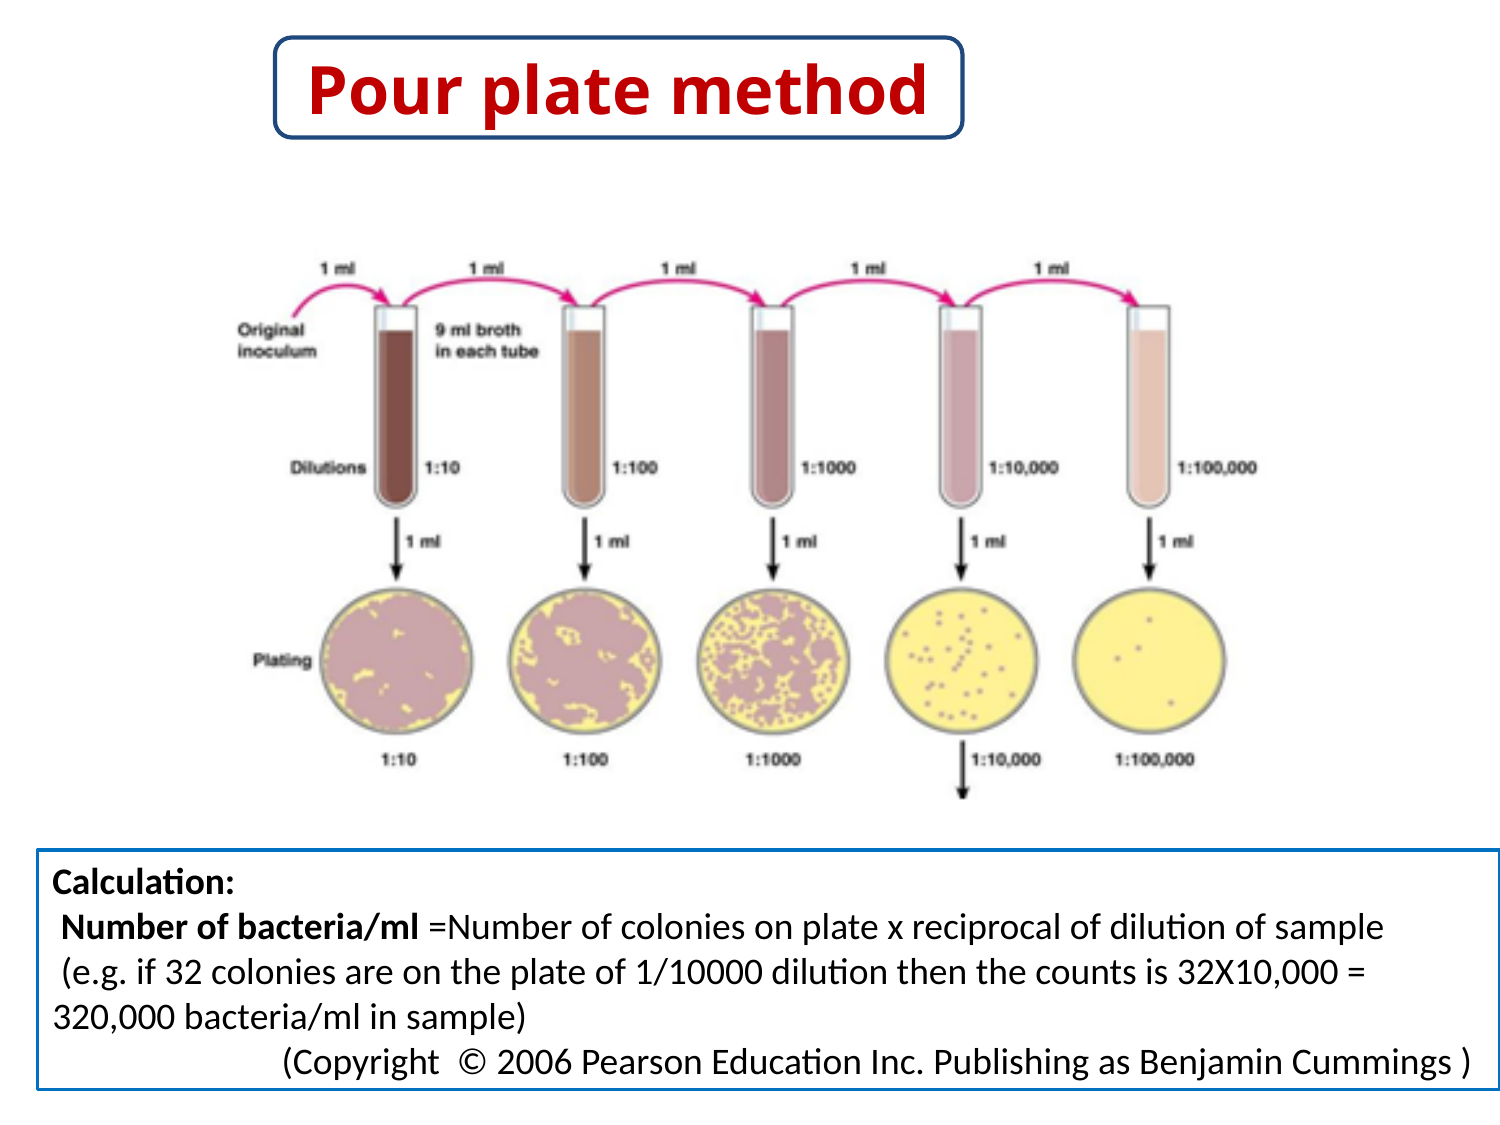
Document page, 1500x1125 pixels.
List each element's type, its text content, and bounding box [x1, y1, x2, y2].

picture [174, 162, 1338, 838]
text_box Calculation: Number of bacteria/ml =Number of colonies on plate x reciprocal of dilution of sample (e.g. if 32 colonies are on the plate of 1/10000 dilution then the counts is 32X10,000 = 320,000 bacteria/ml in sample) (Copyright © 2006 Pearson Education Inc. Publishing as Benjamin Cummings ) [37, 849, 1500, 1090]
text_box Pour plate method [272, 35, 965, 140]
